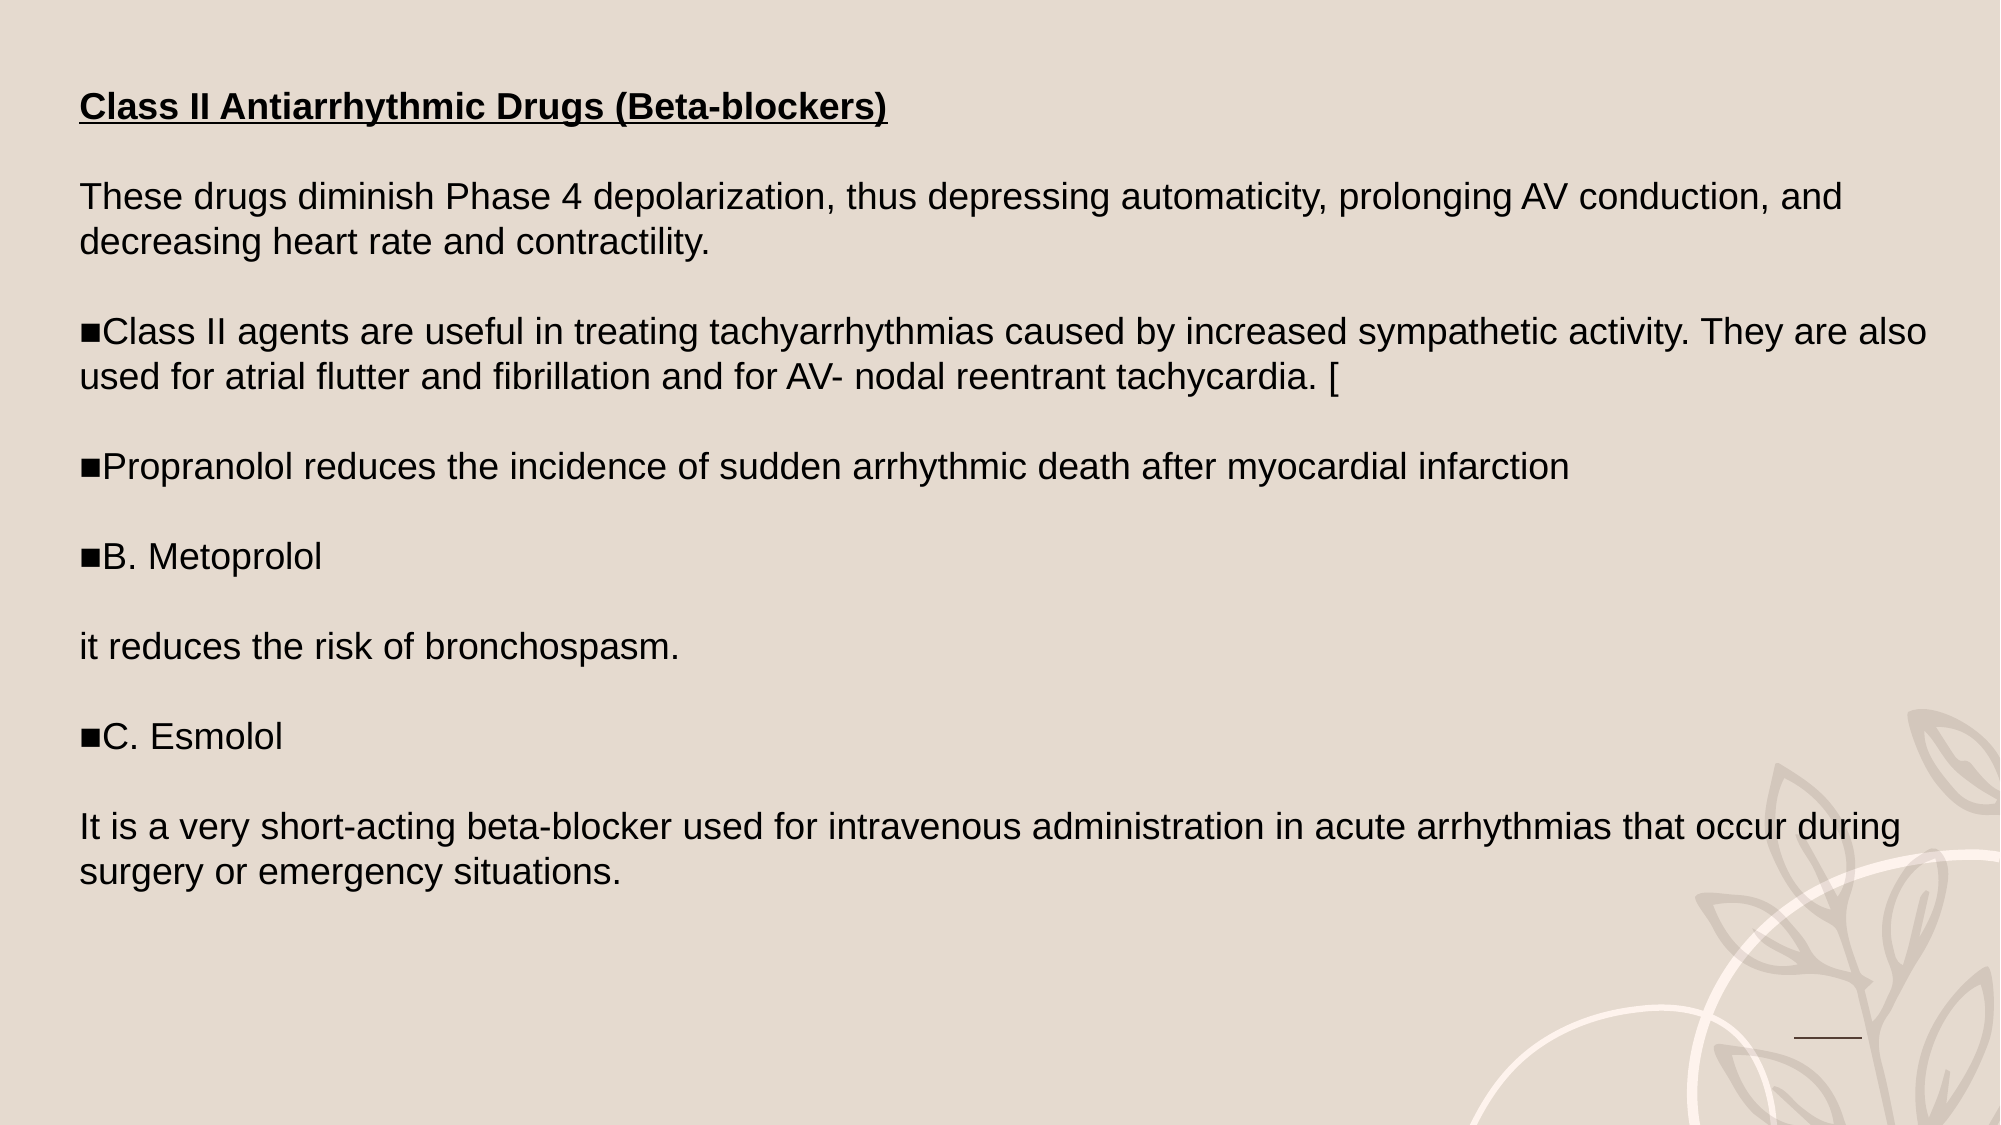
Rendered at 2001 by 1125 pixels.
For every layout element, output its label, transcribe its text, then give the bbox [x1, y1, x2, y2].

text_box Class II Antiarrhythmic Drugs (Beta-blockers) These drugs diminish Phase 4 depolarization, thus depressing automaticity, prolonging AV conduction, and decreasing heart rate and contractility. ■Class II agents are useful in treating tachyarrhythmias caused by increased sympathetic activity. They are also used for atrial flutter and fibrillation and for AV- nodal reentrant tachycardia. [ ■Propranolol reduces the incidence of sudden arrhythmic death after myocardial infarction ■B. Metoprolol it reduces the risk of bronchospasm. ■C. Esmolol It is a very short-acting beta-blocker used for intravenous administration in acute arrhythmias that occur during surgery or emergency situations. [71, 75, 1975, 900]
